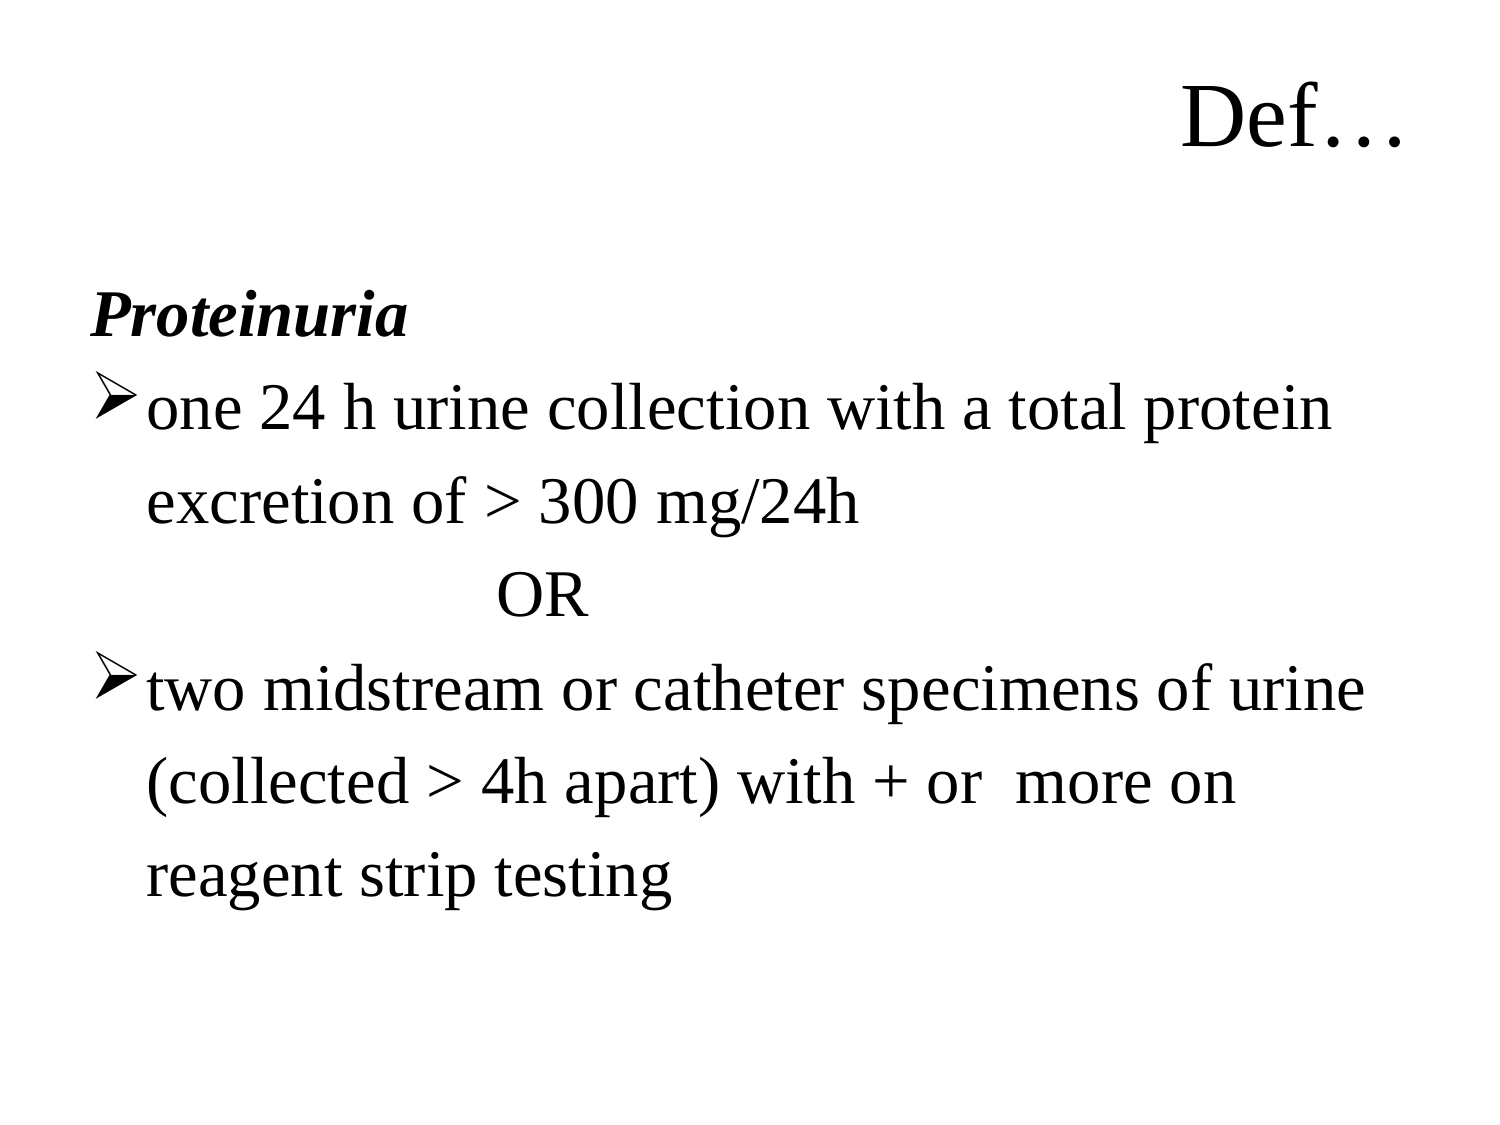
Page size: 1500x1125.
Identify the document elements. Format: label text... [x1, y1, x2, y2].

title Def… [75, 45, 1425, 175]
list Proteinuria one 24 h urine collection with a total protein excretion of > 300 mg/24h OR two midstream or catheter specimens of urine (collected > 4h apart) with + or more on reagent strip testing [75, 262, 1425, 1005]
